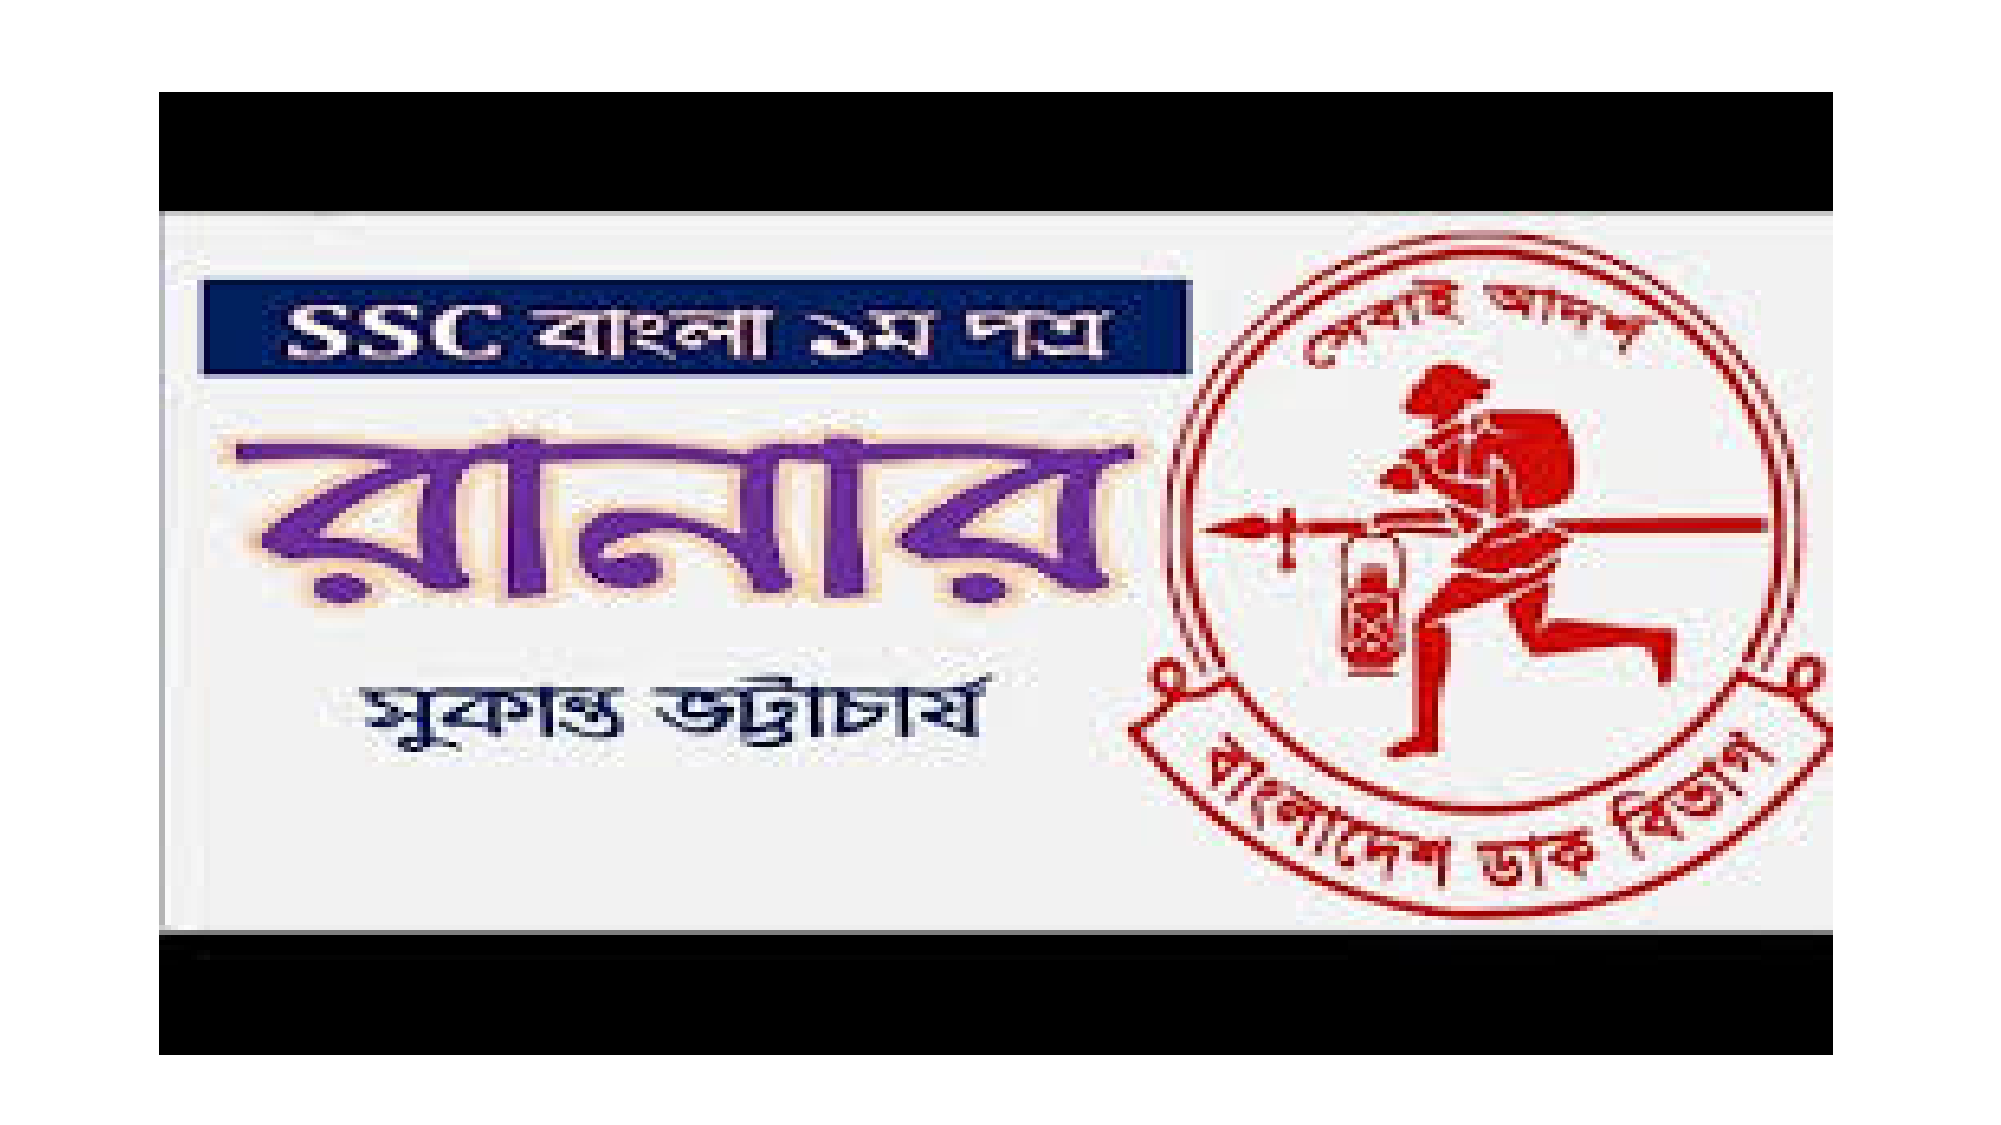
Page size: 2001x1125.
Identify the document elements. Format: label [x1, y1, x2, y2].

picture [159, 92, 1833, 1055]
